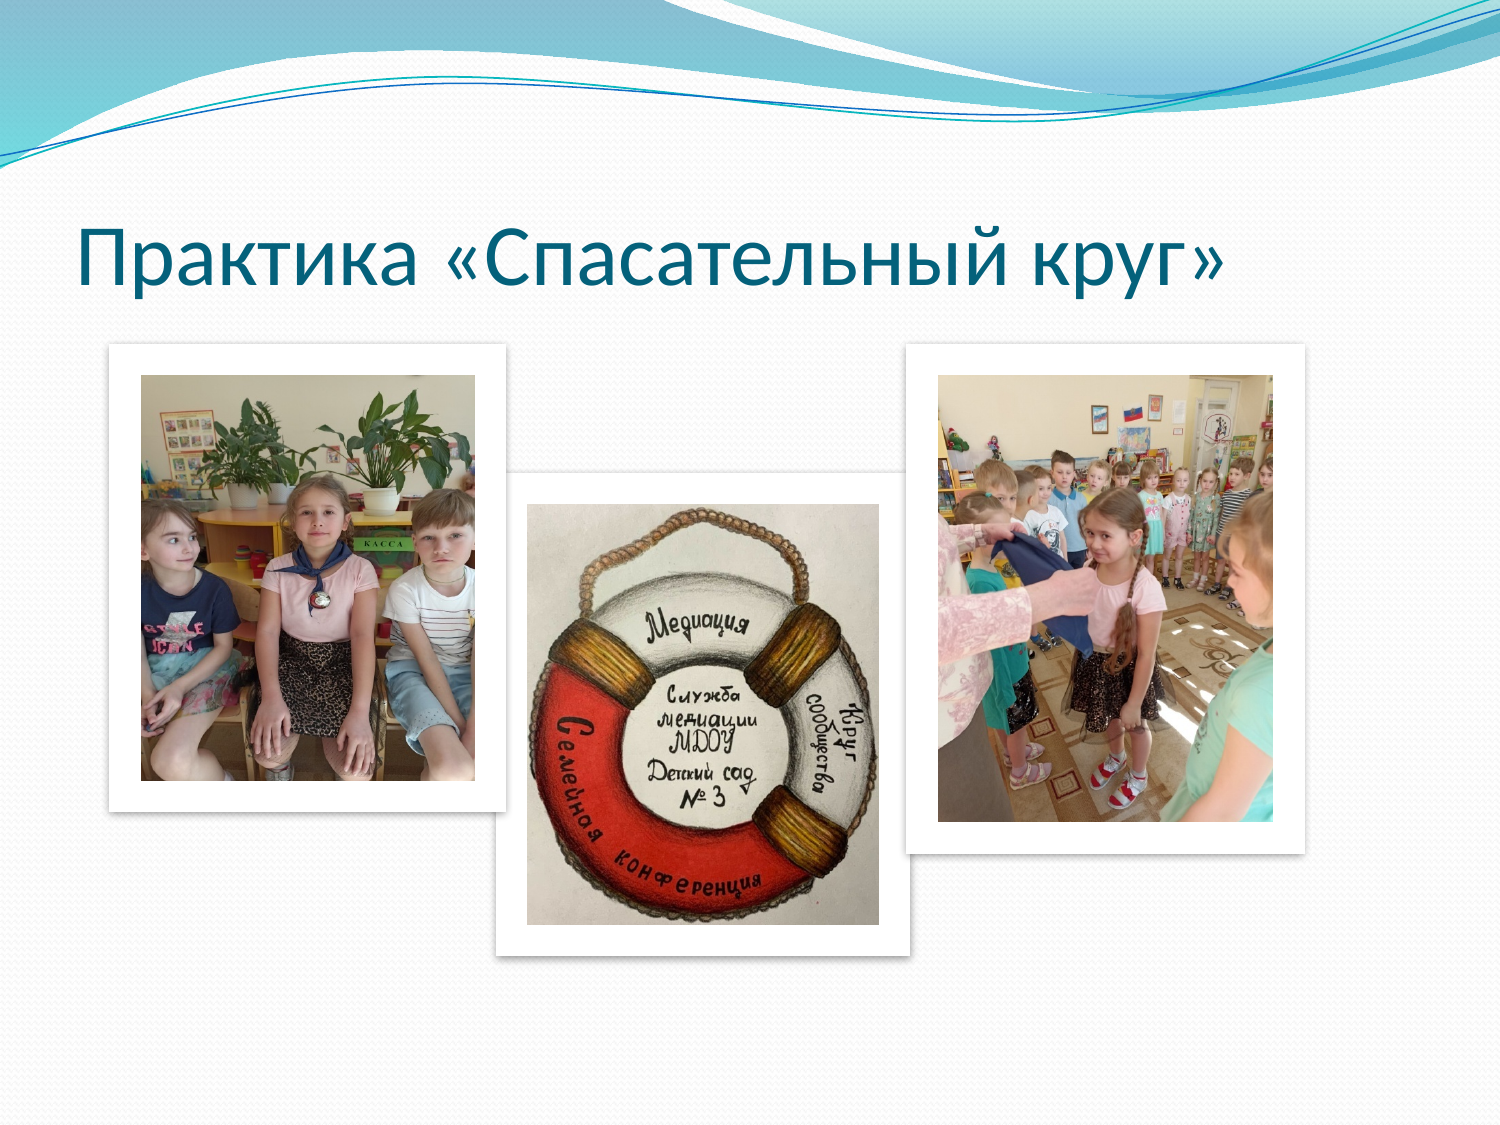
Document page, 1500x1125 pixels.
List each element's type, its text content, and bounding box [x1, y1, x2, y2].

picture [140, 374, 475, 782]
title Практика «Спасательный круг» [75, 115, 1425, 303]
picture [937, 374, 1274, 823]
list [527, 503, 880, 925]
